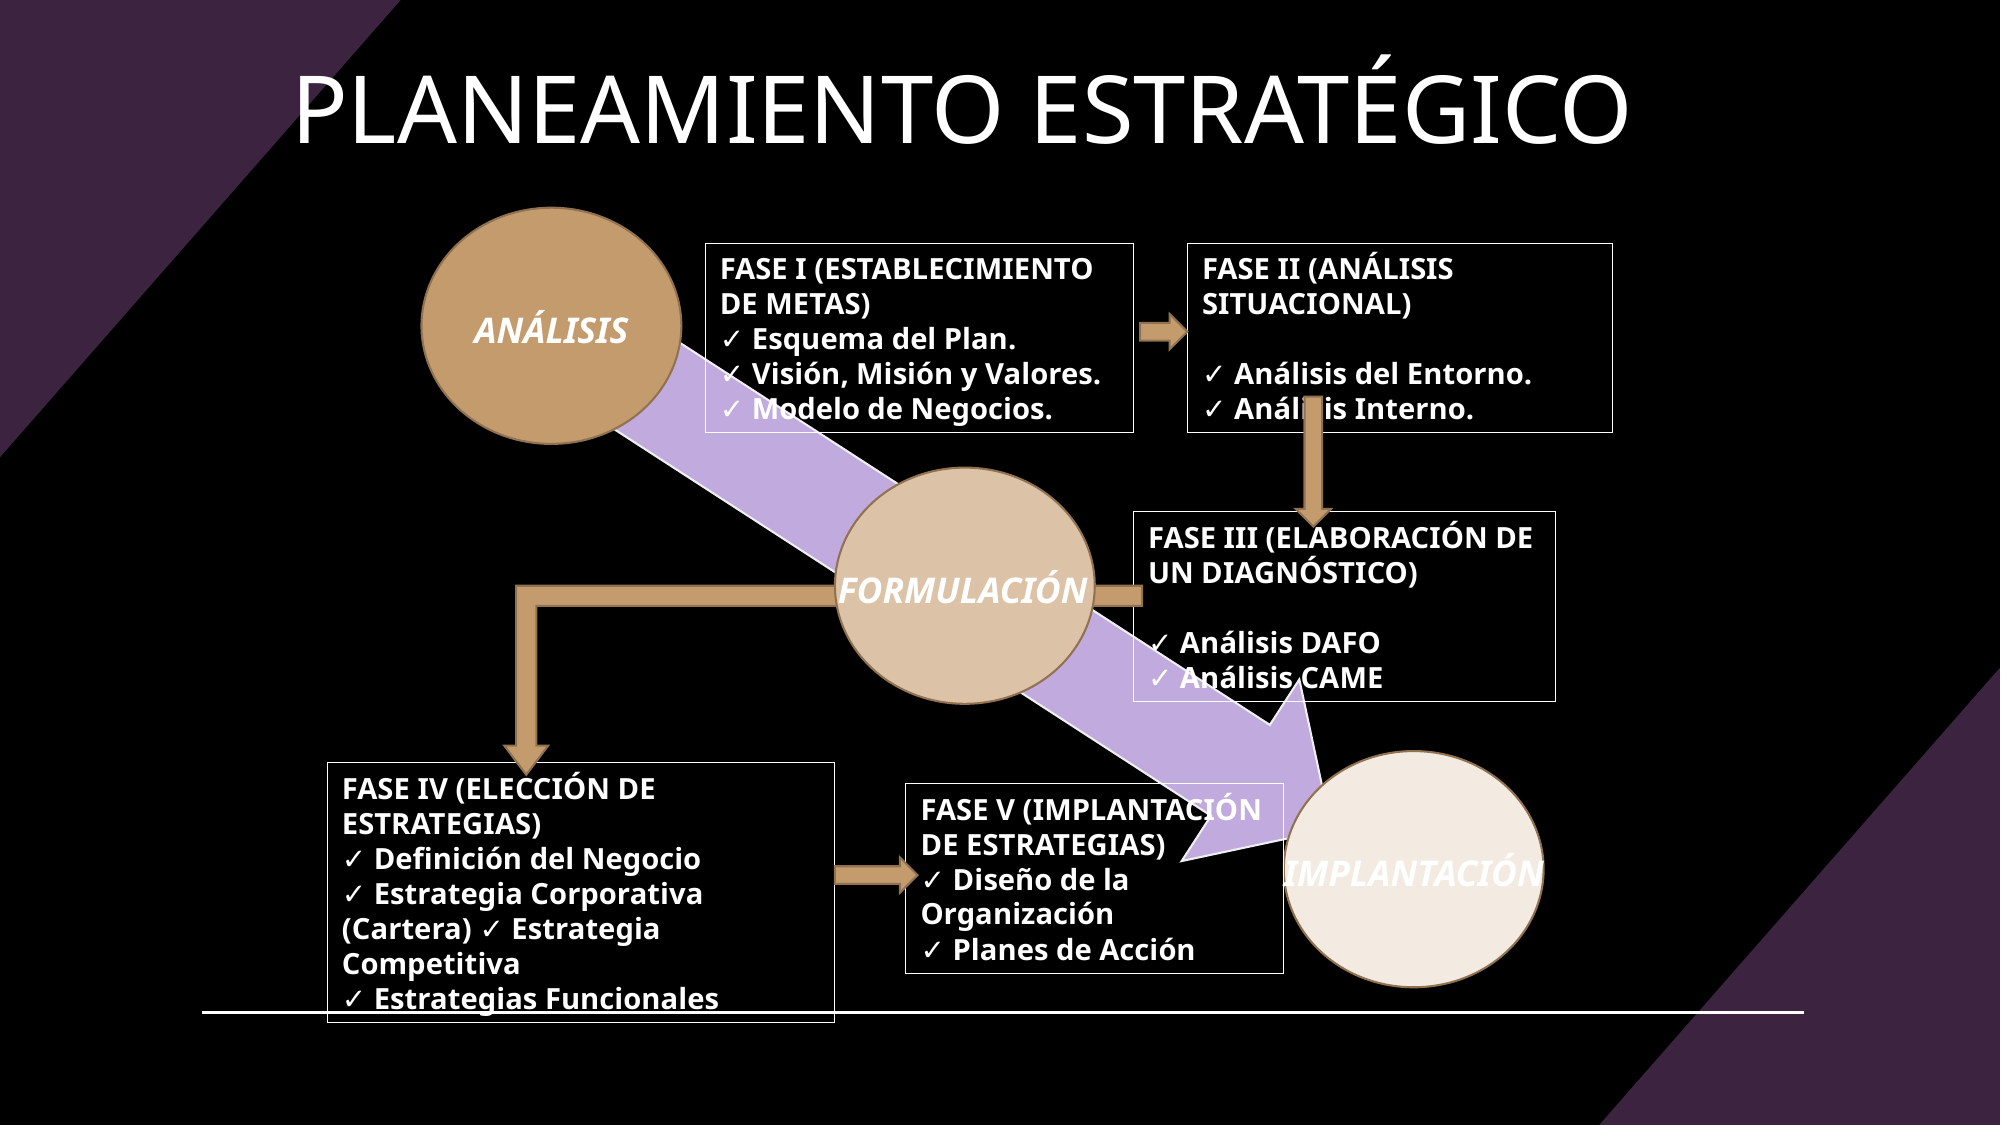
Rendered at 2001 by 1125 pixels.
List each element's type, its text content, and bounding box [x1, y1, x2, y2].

text_box FASE II (ANÁLISIS SITUACIONAL) ✓ Análisis del Entorno. ✓ Análisis Interno. [1187, 243, 1613, 433]
text_box [838, 618, 1091, 705]
text_box ANÁLISIS [409, 300, 694, 358]
text_box [1139, 311, 1189, 352]
text_box [1293, 395, 1334, 529]
text_box [1287, 902, 1540, 989]
title PLANEAMIENTO ESTRATÉGICO [276, 13, 1675, 170]
text_box FASE V (IMPLANTACIÓN DE ESTRATEGIAS) ✓ Diseño de la Organización ✓ Planes de Acción [905, 783, 1284, 974]
text_box [425, 358, 678, 445]
text_box [1285, 750, 1542, 844]
text_box FASE III (ELABORACIÓN DE UN DIAGNÓSTICO) ✓ Análisis DAFO ✓ Análisis CAME [1133, 511, 1556, 702]
text_box FASE IV (ELECCIÓN DE ESTRATEGIAS) ✓ Definición del Negocio ✓ Estrategia Corporativa (Cartera) ✓ Estrategia Competitiva ✓ Estrategias Funcionales [327, 762, 835, 1023]
text_box IMPLANTACIÓN [1284, 844, 1568, 902]
text_box [833, 854, 920, 896]
text_box FASE I (ESTABLECIMIENTO DE METAS) ✓ Esquema del Plan. ✓ Visión, Misión y Valores. ✓ Modelo de Negocios. [705, 243, 1134, 433]
text_box [615, 350, 898, 560]
text_box [836, 466, 1093, 560]
text_box [423, 206, 680, 300]
text_box [1126, 584, 1144, 607]
text_box [502, 584, 799, 777]
text_box FORMULACIÓN [799, 560, 1126, 618]
text_box [1021, 618, 1323, 841]
